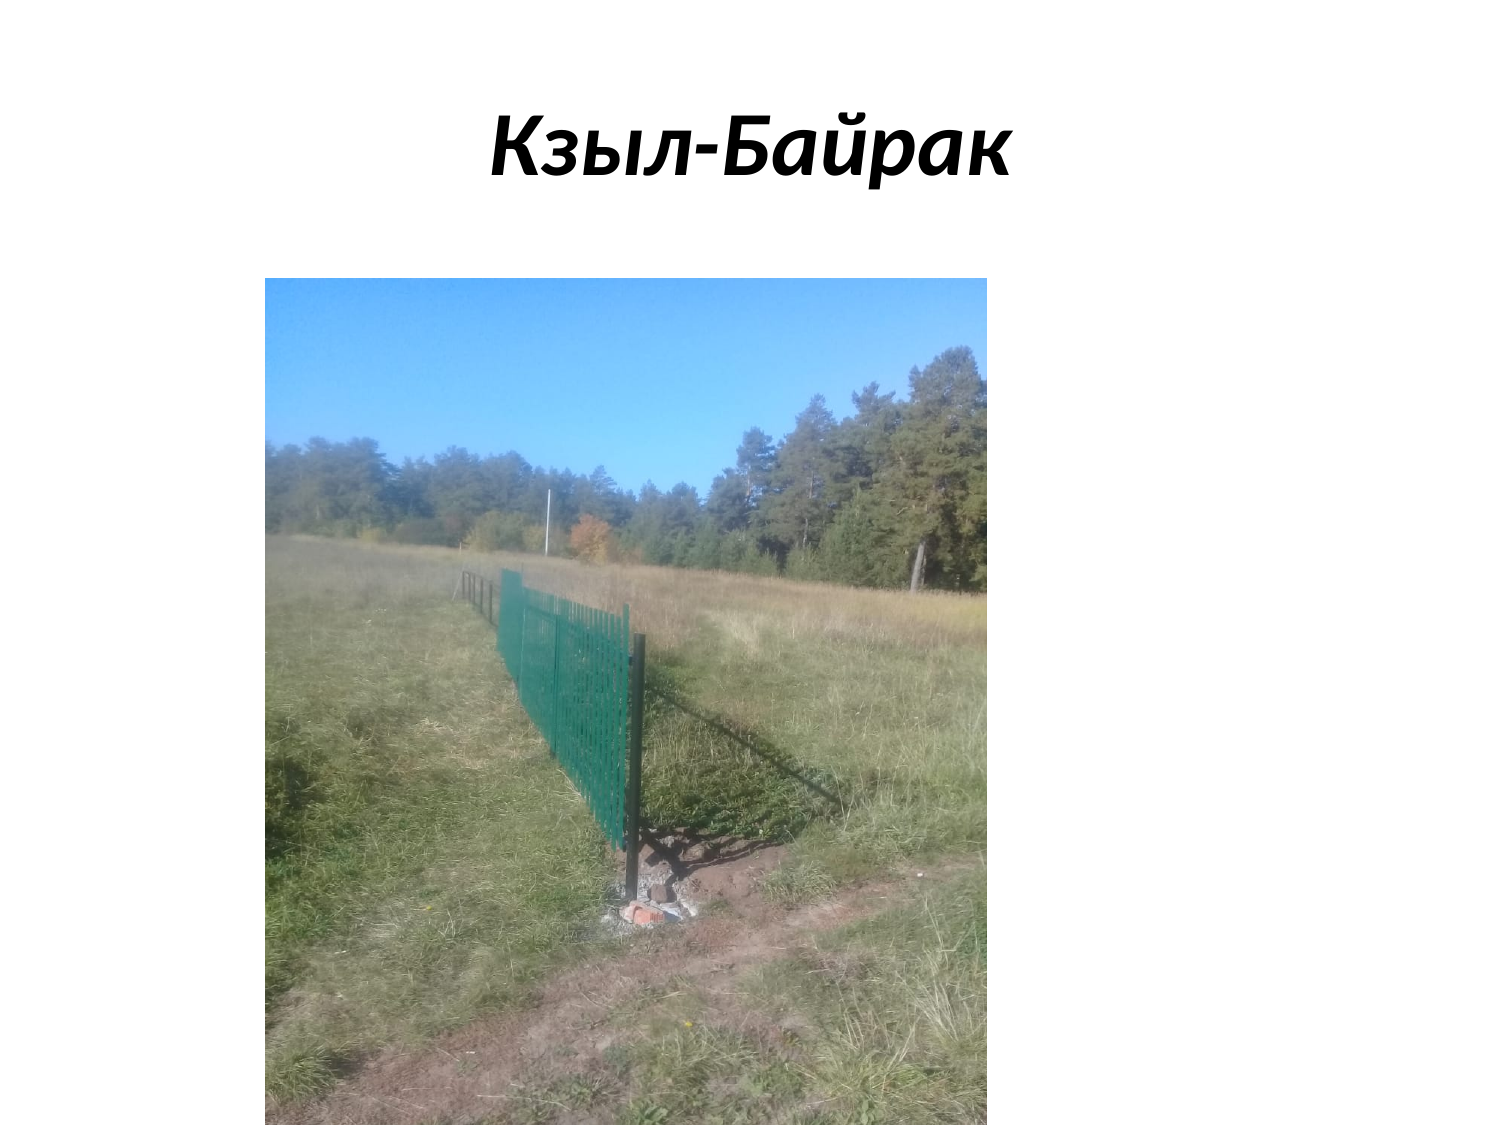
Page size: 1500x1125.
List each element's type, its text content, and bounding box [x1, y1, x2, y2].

title Кзыл-Байрак [75, 45, 1425, 233]
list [265, 278, 987, 1125]
